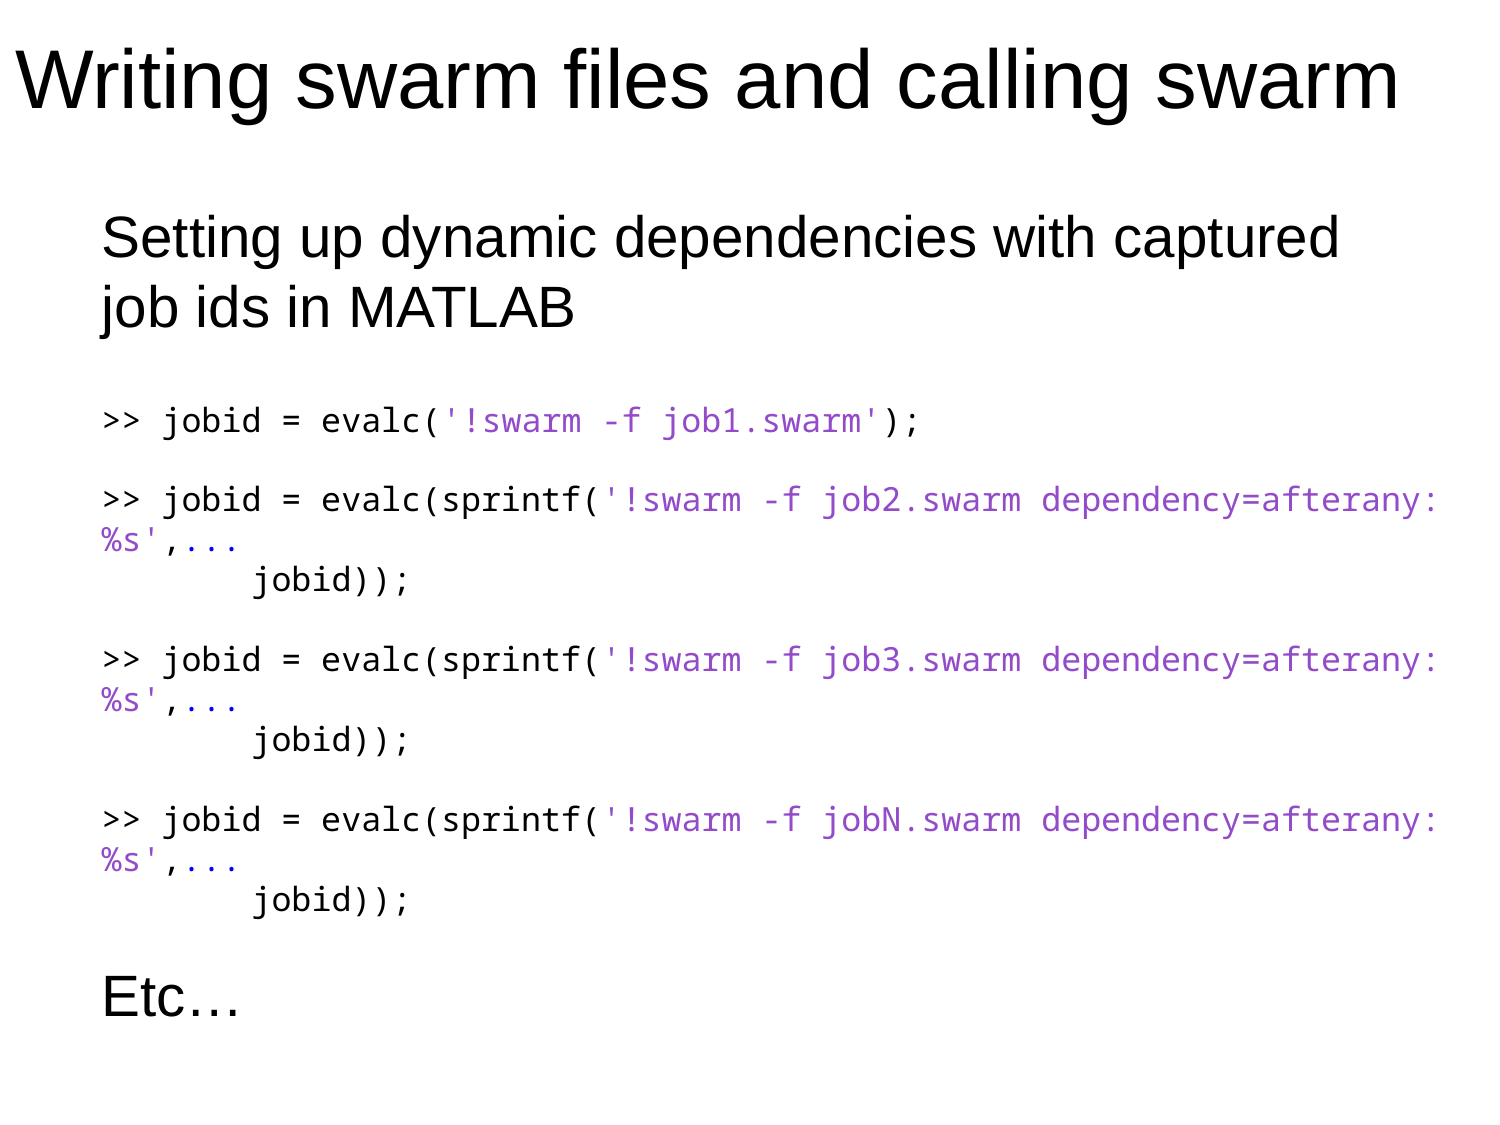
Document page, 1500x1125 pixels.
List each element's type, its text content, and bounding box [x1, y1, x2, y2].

text_box Writing swarm files and calling swarm [0, 0, 1500, 163]
text_box Setting up dynamic dependencies with captured job ids in MATLAB >> jobid = evalc('!swarm -f job1.swarm'); >> jobid = evalc(sprintf('!swarm -f job2.swarm dependency=afterany:%s',... jobid)); >> jobid = evalc(sprintf('!swarm -f job3.swarm dependency=afterany:%s',... jobid)); >> jobid = evalc(sprintf('!swarm -f jobN.swarm dependency=afterany:%s',... jobid)); Etc… [86, 191, 1500, 1035]
